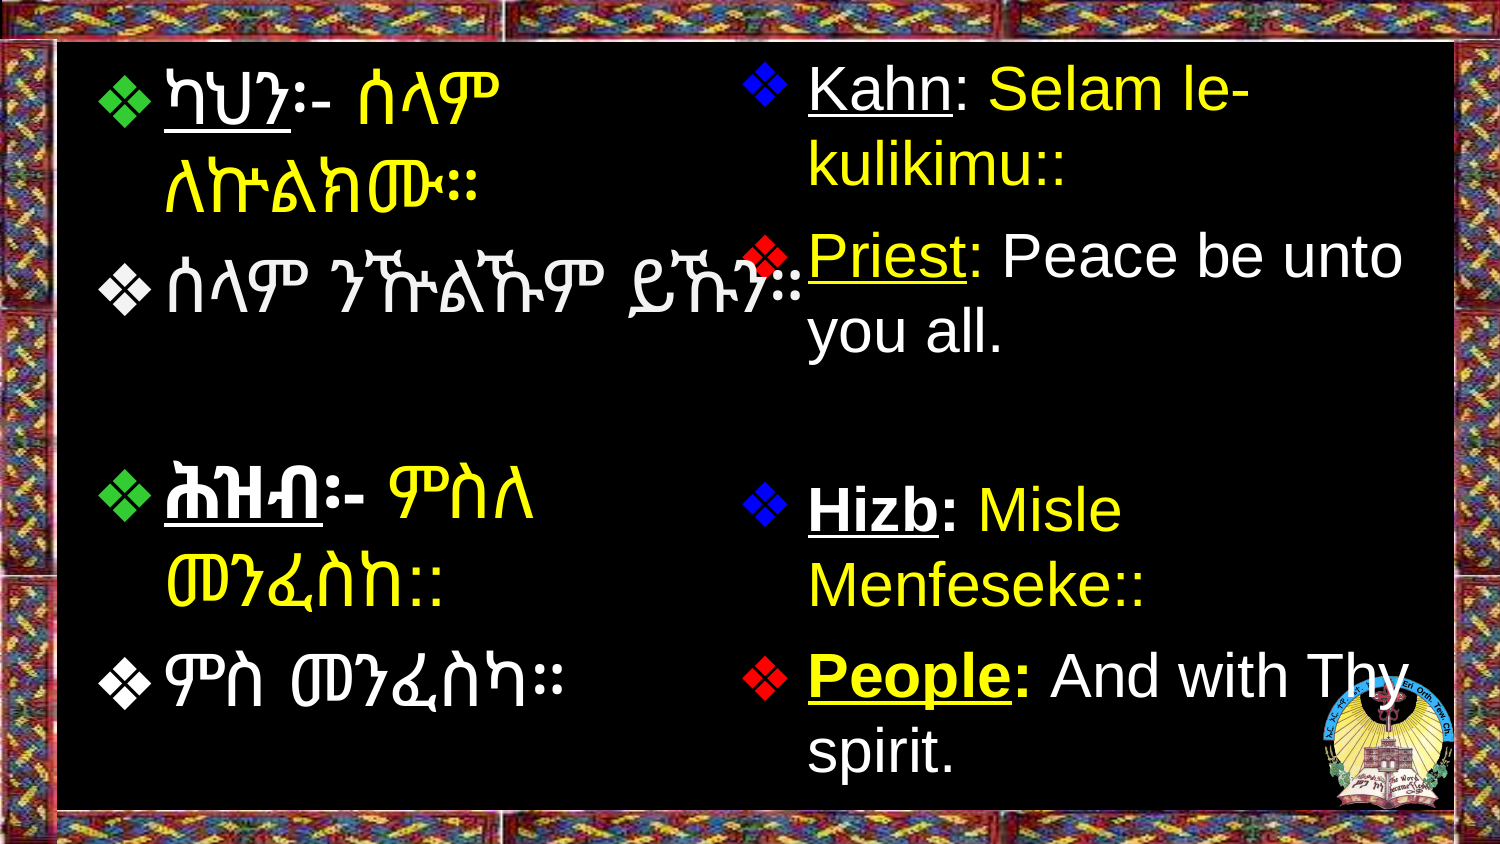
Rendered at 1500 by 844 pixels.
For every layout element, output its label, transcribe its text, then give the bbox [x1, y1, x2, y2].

picture [1321, 652, 1457, 832]
text_box ካህን፡- ሰላም ለኵልክሙ። ሰላም ንዅልኹም ይኹን። ሕዝብ፡- ምስለ መንፈስከ:: ምስ መንፈስካ። [72, 36, 851, 844]
text_box Kahn: Selam le-kulikimu:: Priest: Peace be unto you all. Hizb: Misle Menfeseke:: People: And with Thy spirit. [851, 40, 1468, 844]
picture [0, 0, 1500, 844]
